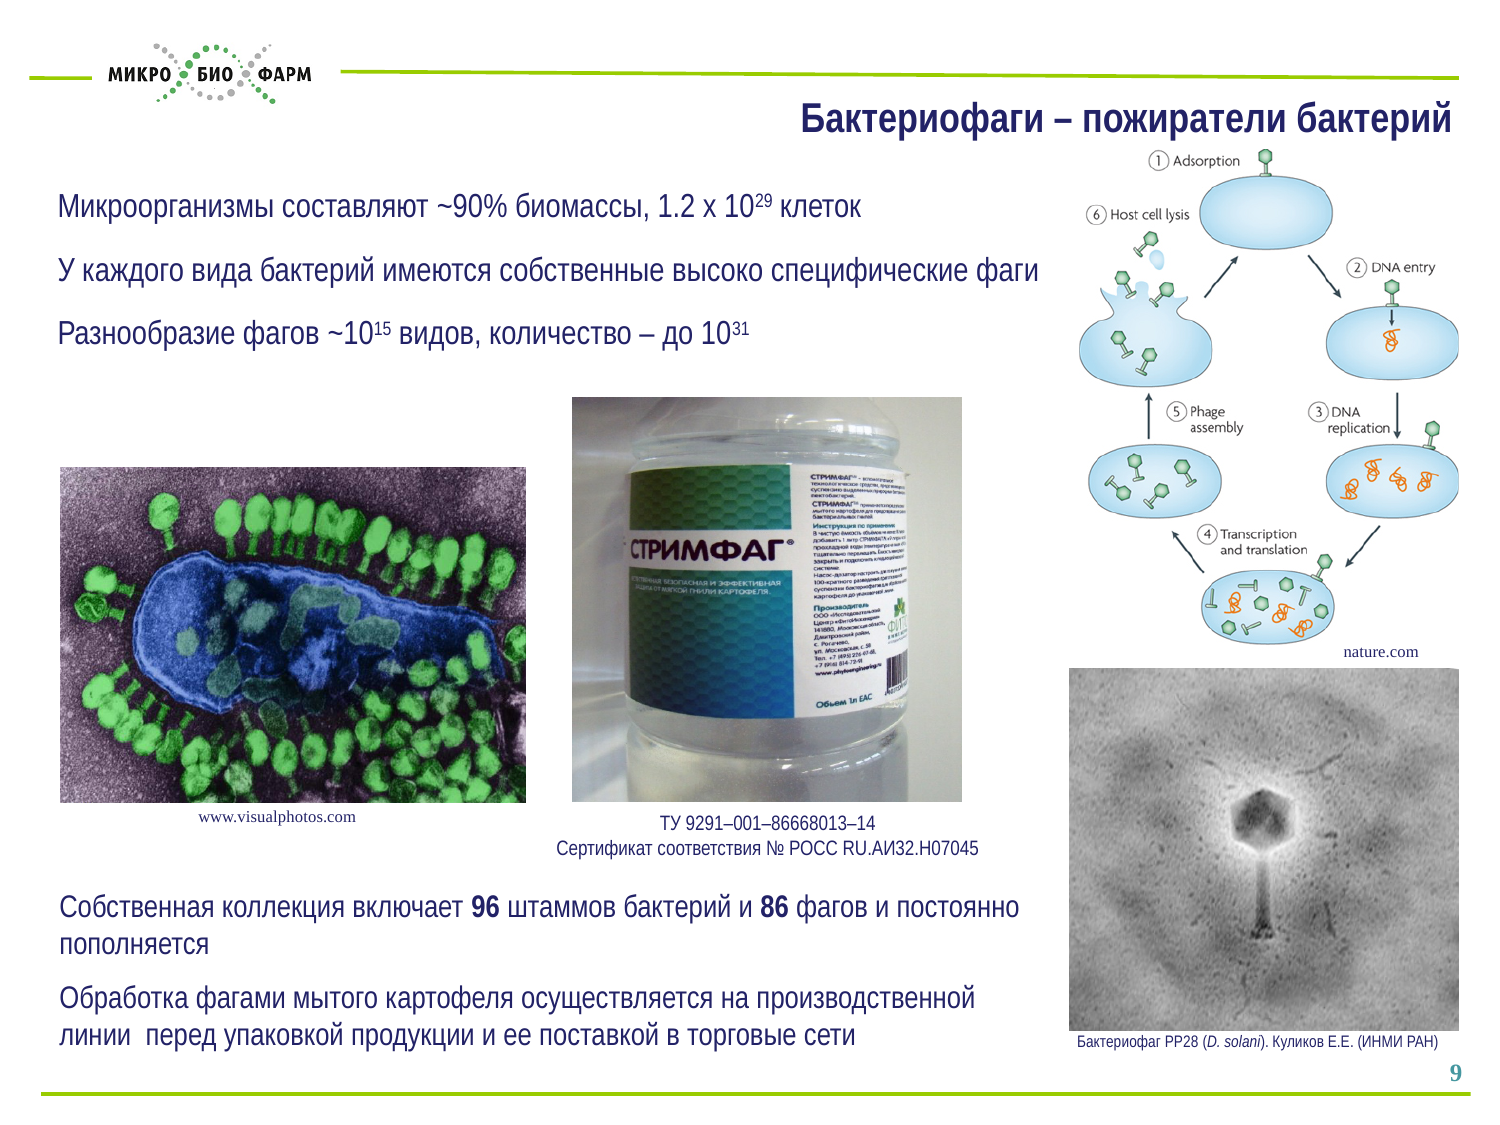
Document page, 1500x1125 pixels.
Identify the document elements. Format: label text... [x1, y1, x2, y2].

text_box Микроорганизмы составляют ~90% биомассы, 1.2 х 1029 клеток У каждого вида бактерий имеются собственные высоко специфические фаги Разнообразие фагов ~1015 видов, количество – до 1031 [42, 184, 1069, 397]
text_box Собственная коллекция включает 96 штаммов бактерий и 86 фагов и постоянно пополняется Обработка фагами мытого картофеля осуществляется на производственной линии перед упаковкой продукции и ее поставкой в торговые сети [44, 879, 1058, 1109]
picture [92, 31, 325, 114]
text_box Бактериофаги – пожиратели бактерий [785, 83, 1468, 149]
text_box 9 [1435, 1048, 1500, 1094]
text_box www.visualphotos.com [183, 804, 372, 834]
picture [60, 467, 526, 804]
picture [1079, 149, 1459, 650]
text_box ТУ 9291–001–86668013–14 Сертификат соответствия № РОСС RU.АИ32.Н07045 [537, 798, 999, 867]
text_box nature.com [1328, 650, 1435, 668]
text_box Бактериофаг PP28 (D. solani). Куликов Е.Е. (ИНМИ РАН) [1058, 1023, 1495, 1058]
picture [572, 397, 962, 802]
picture [1068, 668, 1459, 1031]
